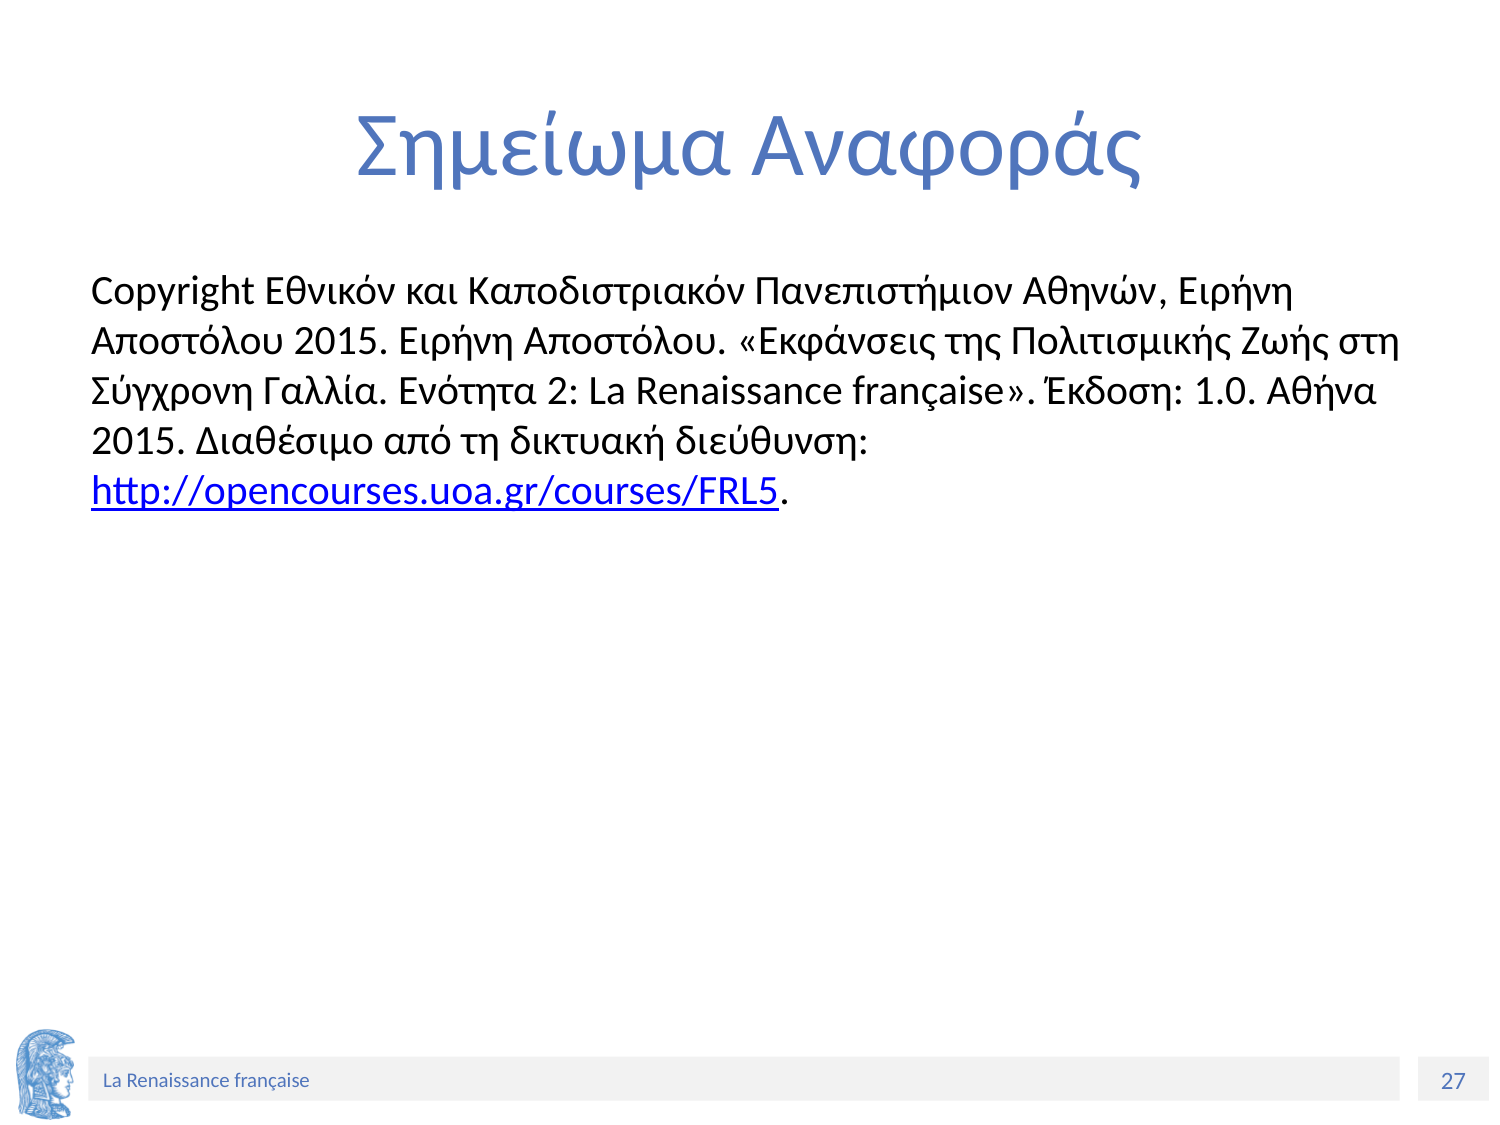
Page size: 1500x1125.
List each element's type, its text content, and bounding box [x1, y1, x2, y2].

title Σημείωμα Αναφοράς [75, 45, 1425, 233]
list Copyright Εθνικόν και Καποδιστριακόν Πανεπιστήμιον Αθηνών, Ειρήνη Αποστόλου 2015. Ειρήνη Αποστόλου. «Εκφάνσεις της Πολιτισμικής Ζωής στη Σύγχρονη Γαλλία. Ενότητα 2: La Renaissance française». Έκδοση: 1.0. Αθήνα 2015. Διαθέσιμο από τη δικτυακή διεύθυνση: http://opencourses.uoa.gr/courses/FRL5. [76, 255, 1427, 998]
picture [9, 1026, 81, 1120]
